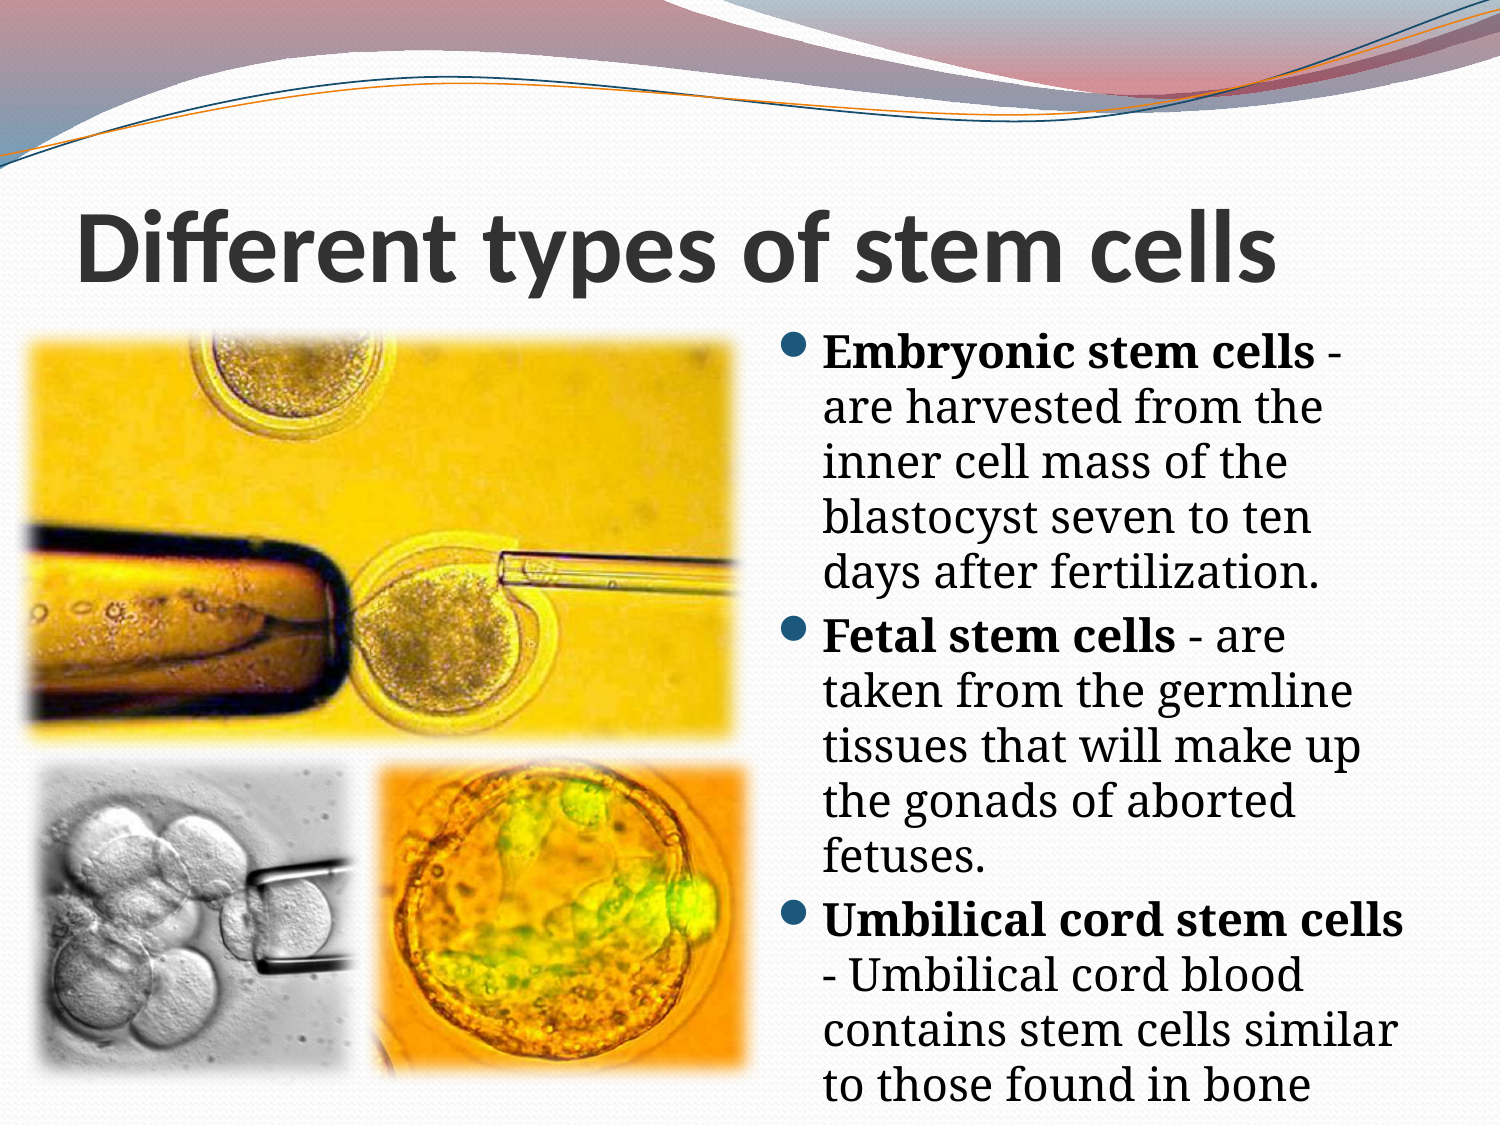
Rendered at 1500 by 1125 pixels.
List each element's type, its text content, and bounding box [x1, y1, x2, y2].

picture [12, 324, 763, 1088]
list Embryonic stem cells - are harvested from the inner cell mass of the blastocyst seven to ten days after fertilization. Fetal stem cells - are taken from the germline tissues that will make up the gonads of aborted fetuses. Umbilical cord stem cells - Umbilical cord blood contains stem cells similar to those found in bone marrow. [762, 314, 1425, 1043]
title Different types of stem cells [75, 115, 1425, 303]
